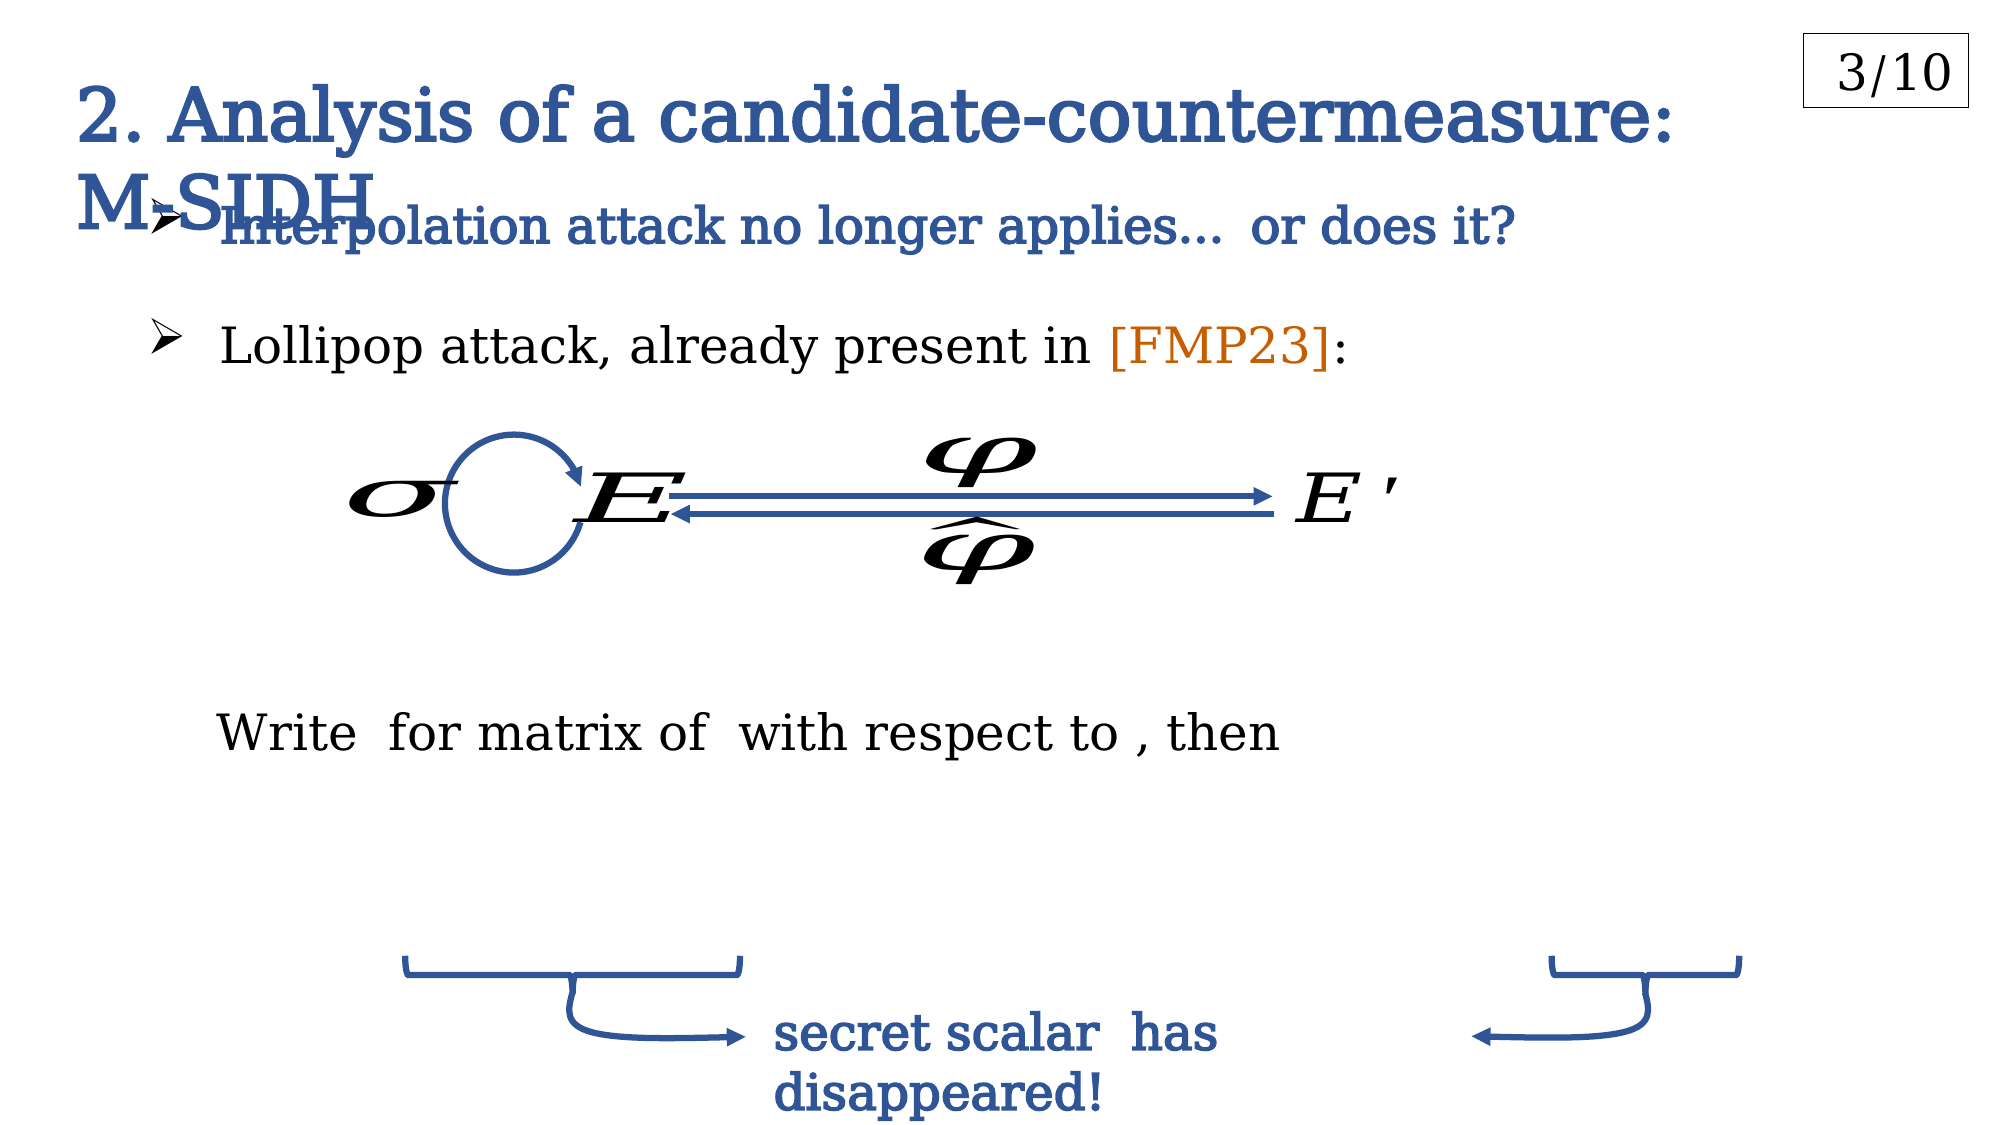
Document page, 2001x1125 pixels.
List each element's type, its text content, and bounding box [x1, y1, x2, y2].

text_box 2. Analysis of a candidate-countermeasure: M-SIDH [61, 60, 1755, 251]
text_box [564, 413, 1661, 673]
text_box Interpolation attack no longer applies… or does it? Lollipop attack, already present in [FMP23]: [132, 185, 1922, 381]
text_box 3/10 [1803, 33, 1969, 108]
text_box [404, 955, 1740, 1069]
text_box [342, 434, 1275, 587]
